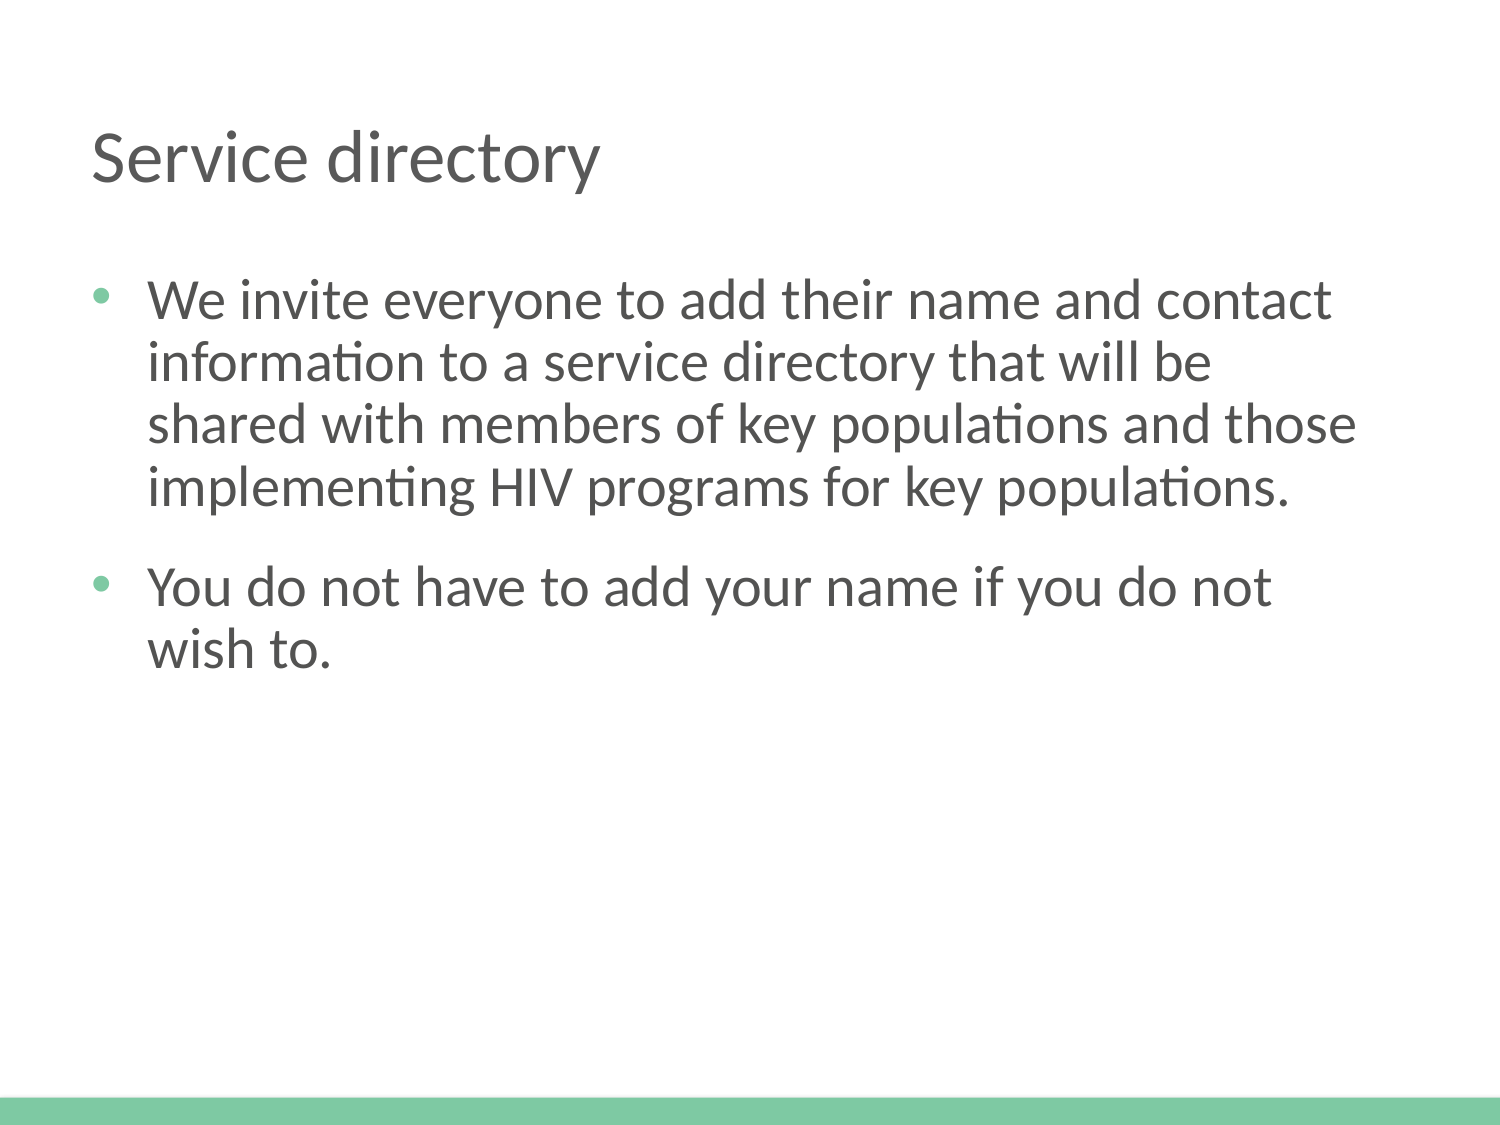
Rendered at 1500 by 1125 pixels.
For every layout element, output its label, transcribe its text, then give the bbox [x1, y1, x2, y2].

title Service directory [76, 73, 1425, 233]
list We invite everyone to add their name and contact information to a service directory that will be shared with members of key populations and those implementing HIV programs for key populations. You do not have to add your name if you do not wish to. [76, 260, 1398, 946]
